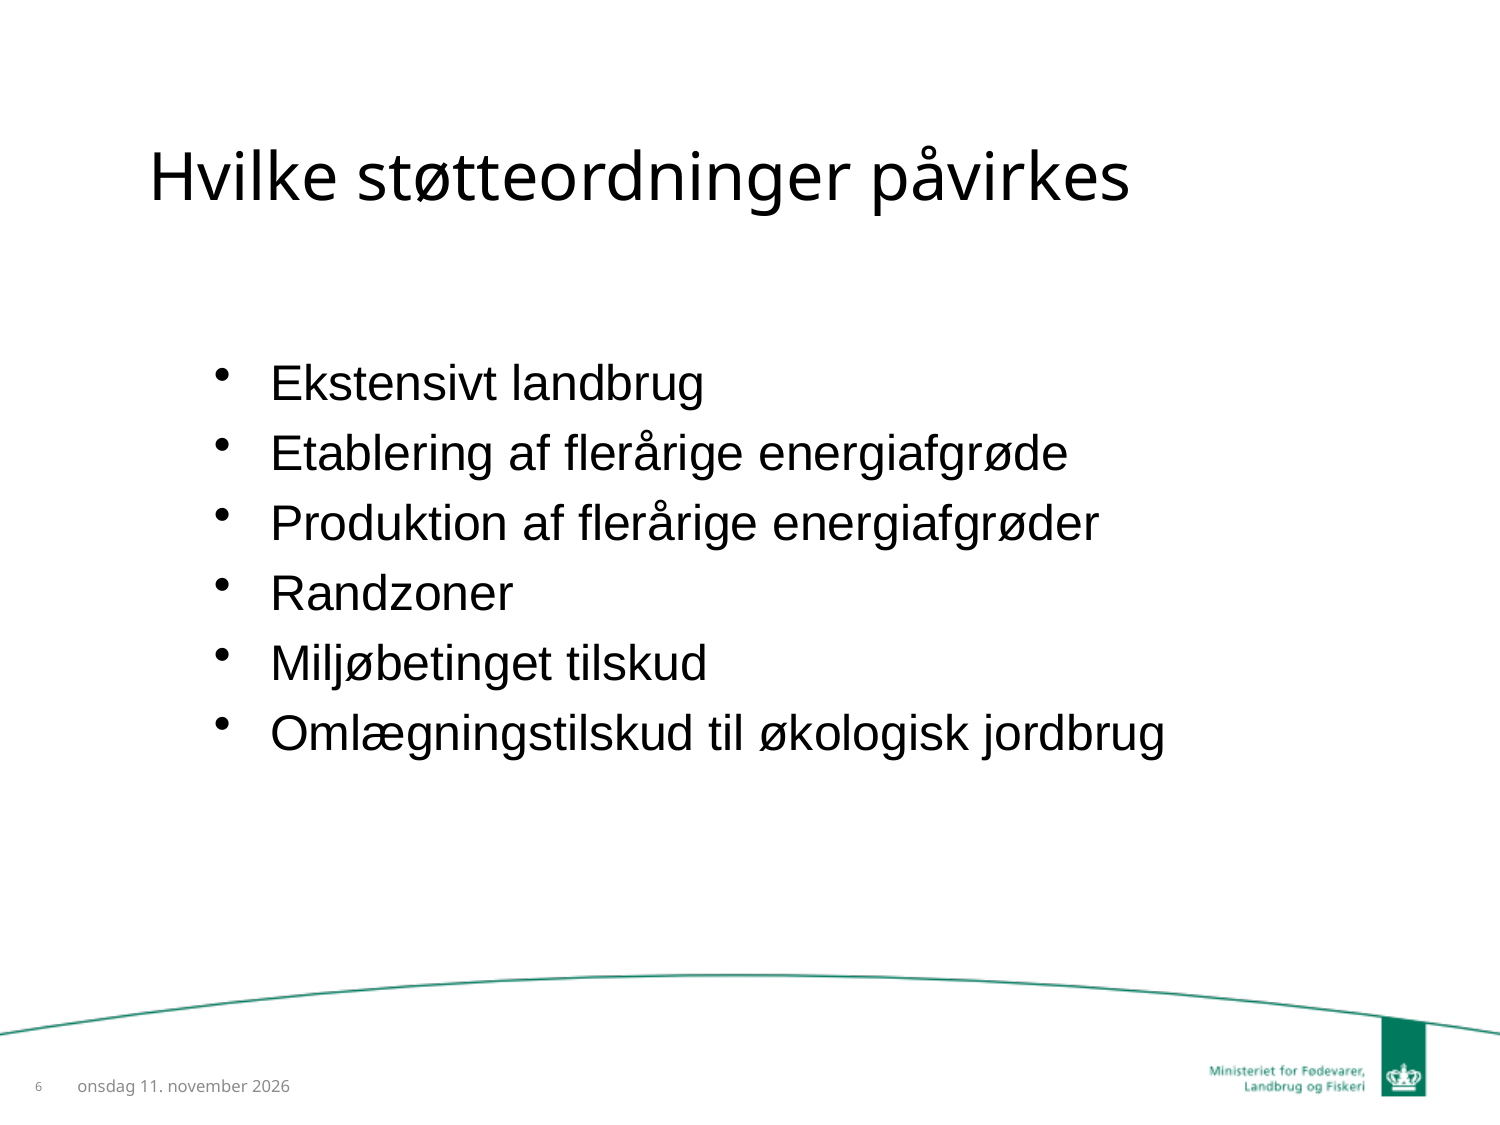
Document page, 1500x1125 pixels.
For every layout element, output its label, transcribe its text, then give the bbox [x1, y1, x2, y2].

text_box Ekstensivt landbrug Etablering af flerårige energiafgrøde Produktion af flerårige energiafgrøder Randzoner Miljøbetinget tilskud Omlægningstilskud til økologisk jordbrug [198, 272, 1428, 817]
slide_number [78, 1048, 369, 1125]
text_box Hvilke støtteordninger påvirkes [148, 27, 1422, 215]
slide_number 6 [0, 1048, 78, 1125]
